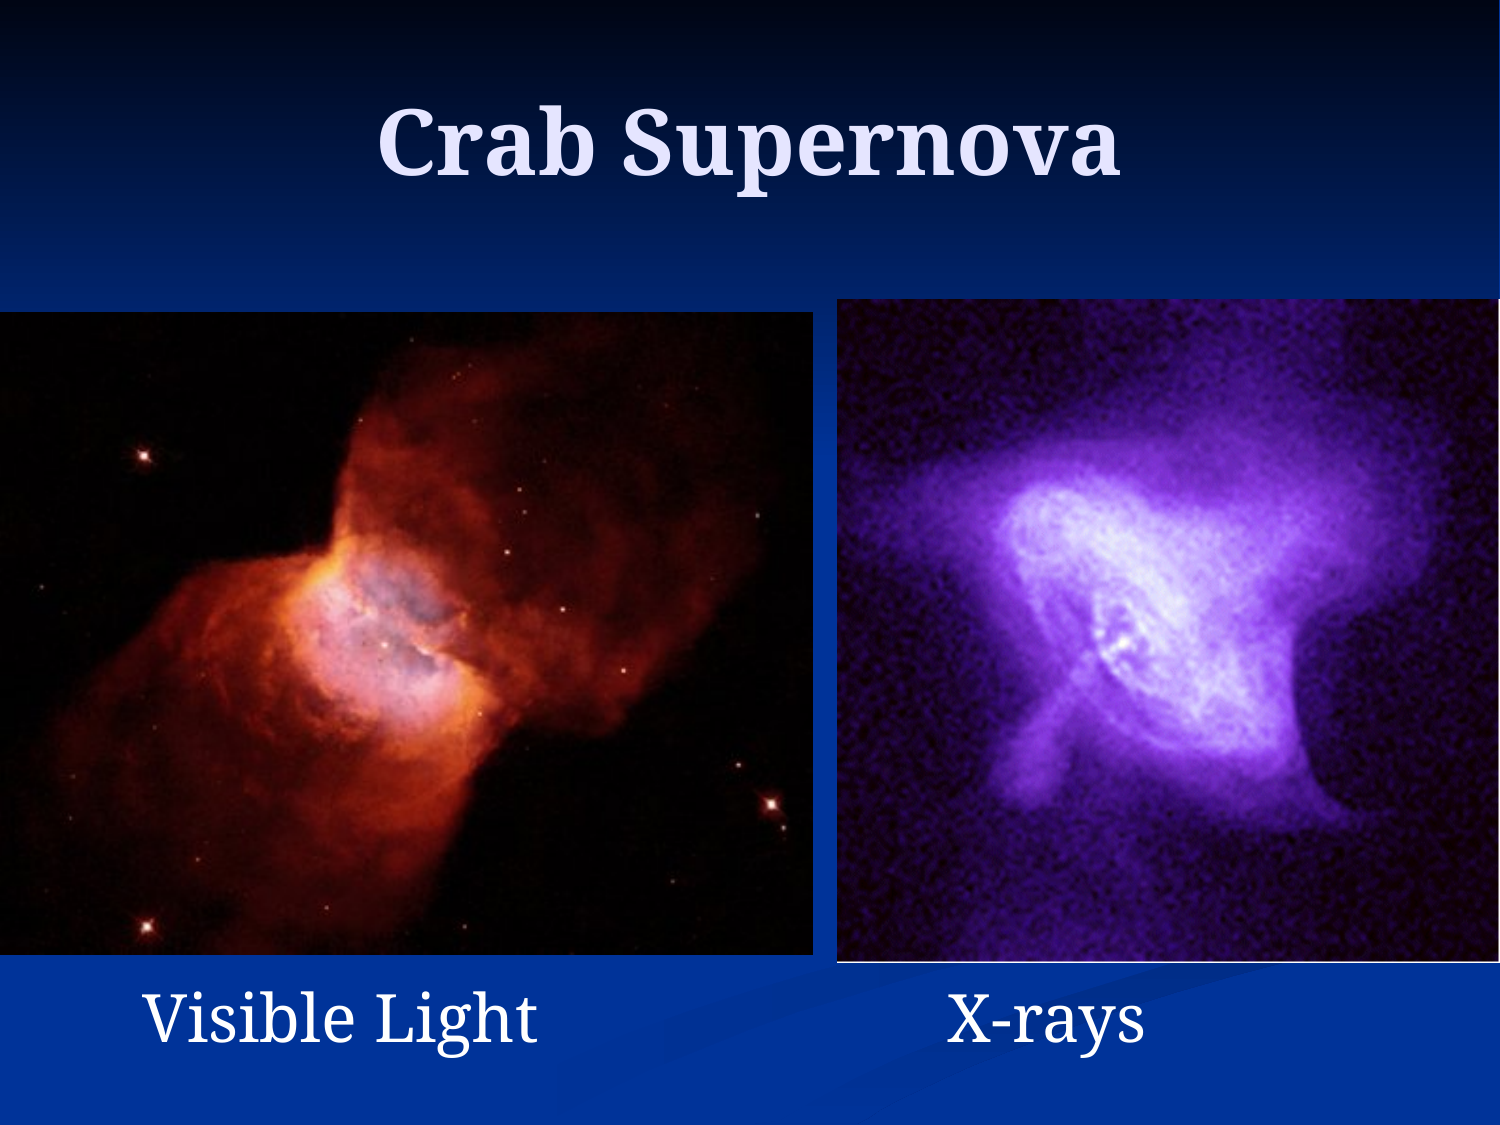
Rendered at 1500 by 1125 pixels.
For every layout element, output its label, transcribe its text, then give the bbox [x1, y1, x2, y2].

title Crab Supernova [75, 45, 1425, 233]
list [0, 312, 813, 955]
text_box Visible Light [127, 968, 554, 1064]
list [837, 299, 1500, 963]
text_box X-rays [932, 968, 1161, 1064]
